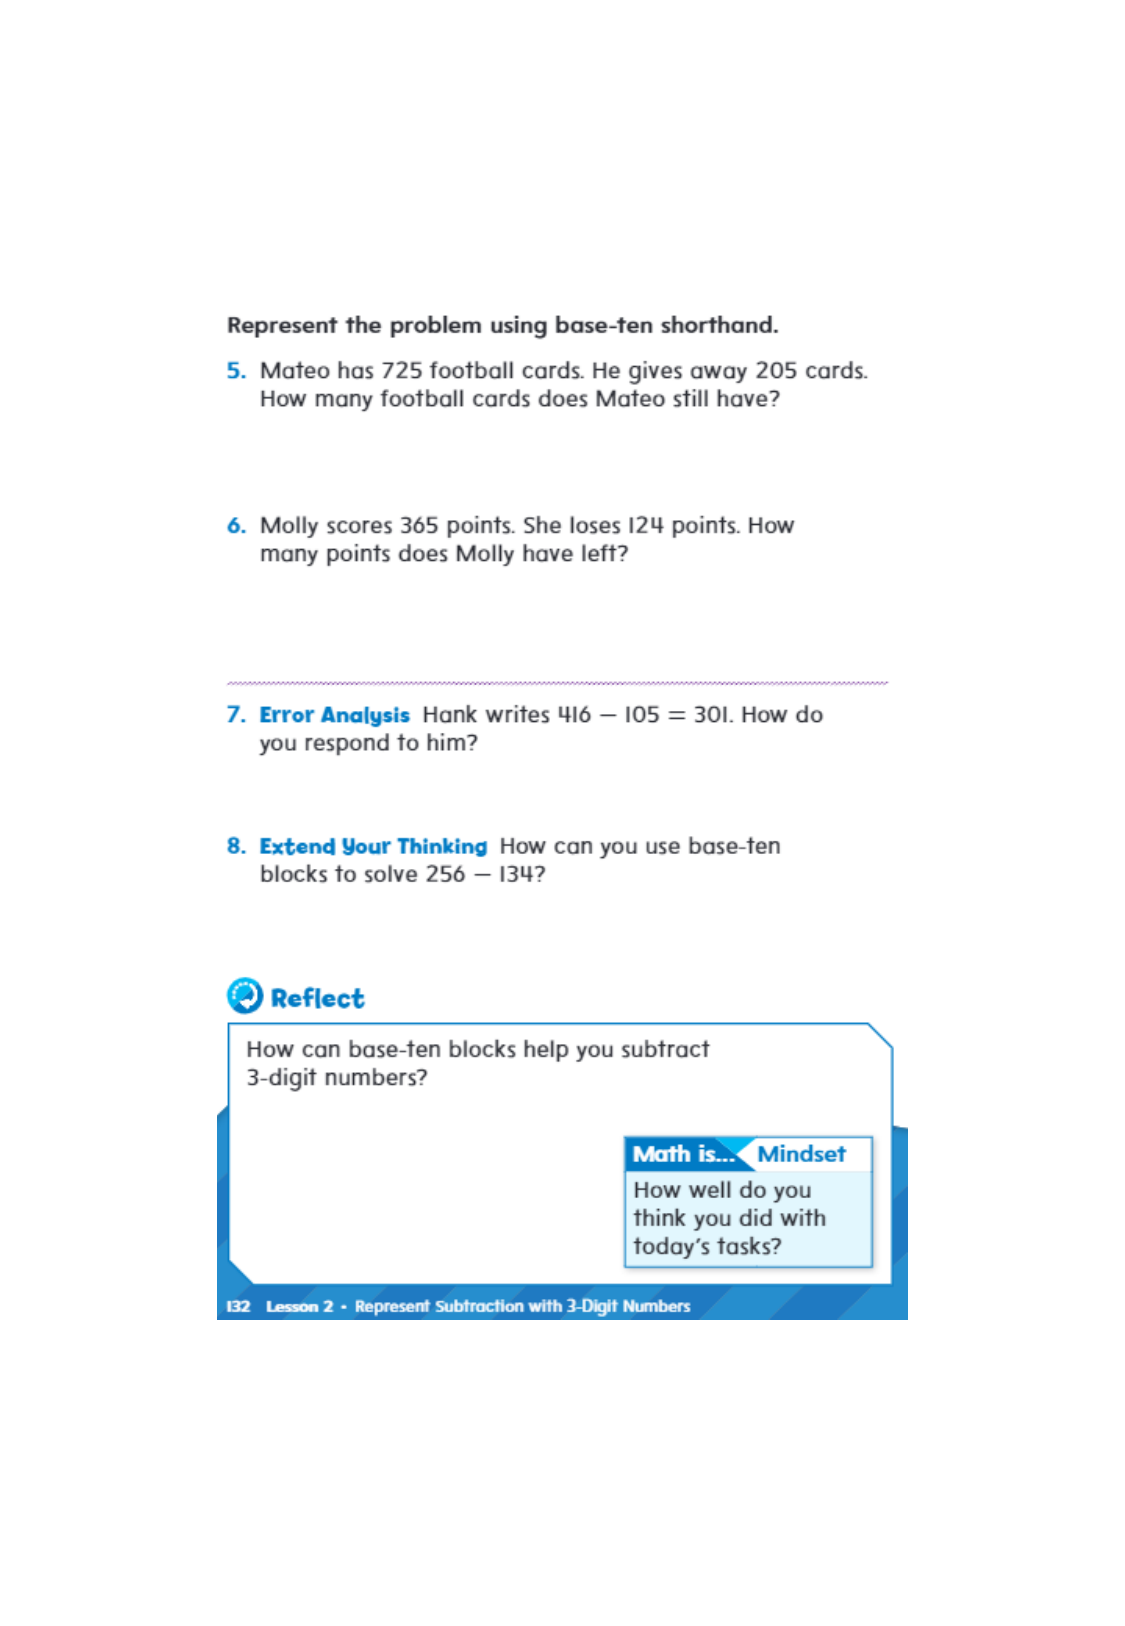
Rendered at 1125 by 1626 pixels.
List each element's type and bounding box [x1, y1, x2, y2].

picture [217, 305, 908, 1320]
